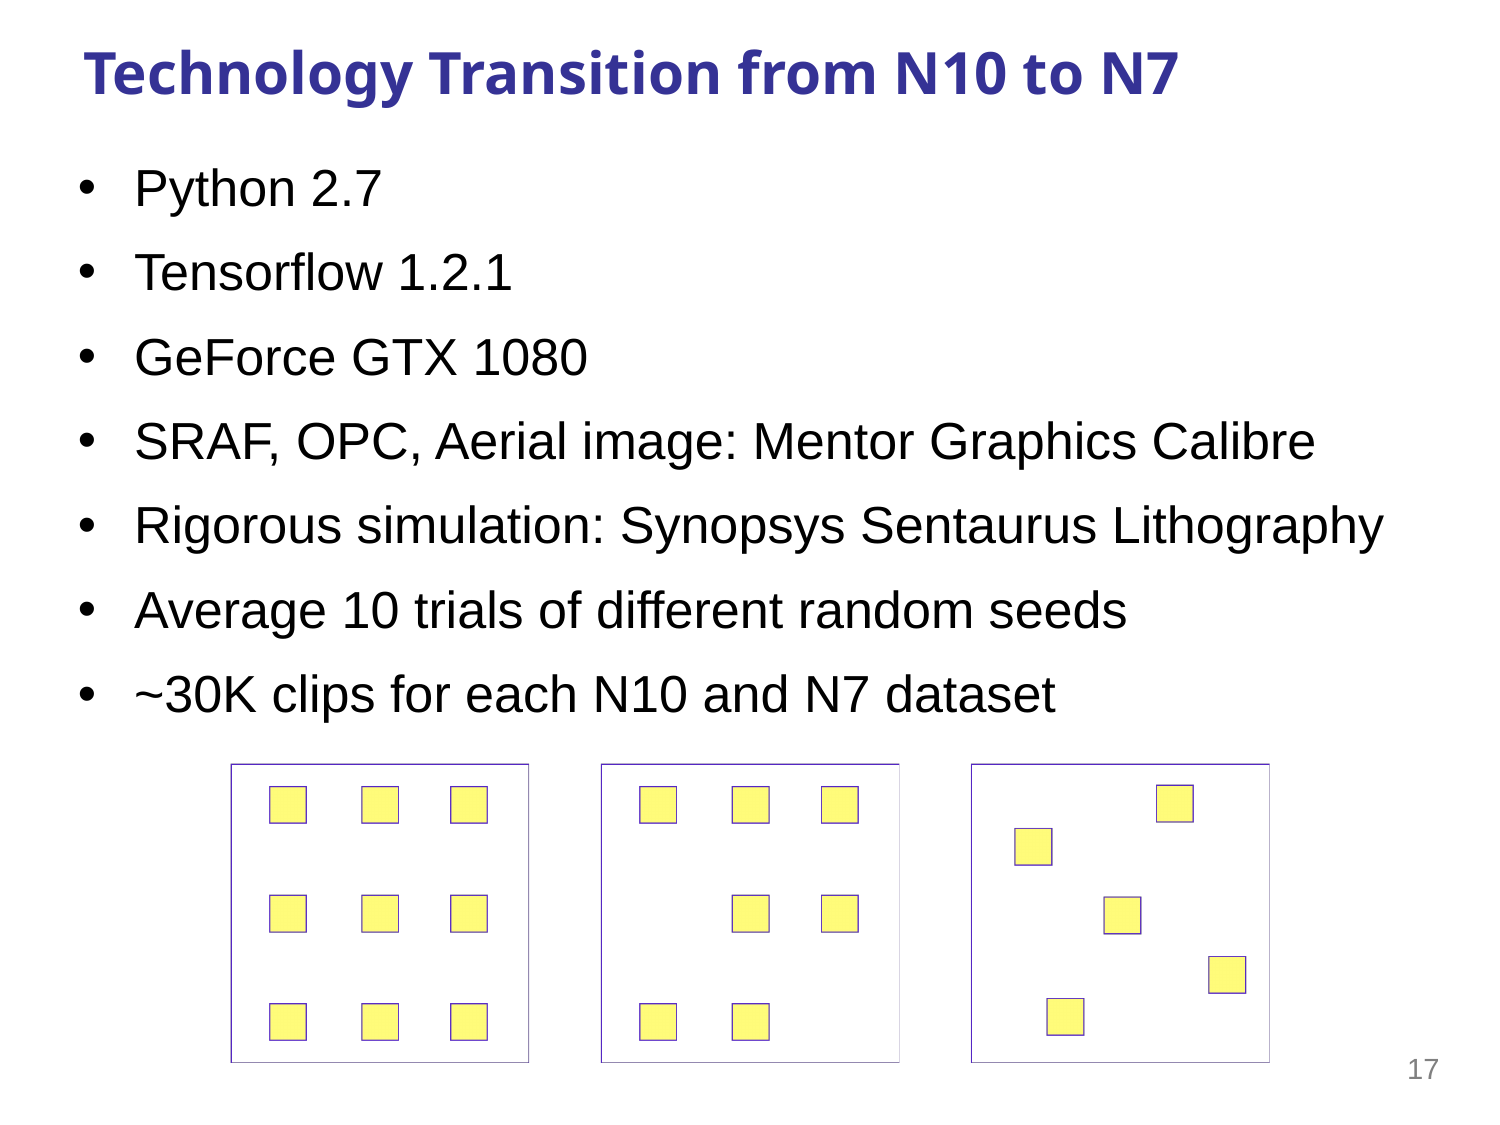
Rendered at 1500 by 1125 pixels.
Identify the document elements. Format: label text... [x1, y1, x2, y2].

slide_number 17 [1395, 1044, 1500, 1095]
title Technology Transition from N10 to N7 [70, 16, 1428, 134]
picture [229, 763, 530, 1064]
list Python 2.7 Tensorflow 1.2.1 GeForce GTX 1080 SRAF, OPC, Aerial image: Mentor Graphics Calibre Rigorous simulation: Synopsys Sentaurus Lithography Average 10 trials of different random seeds ~30K clips for each N10 and N7 dataset [65, 153, 1440, 1029]
picture [970, 763, 1270, 1064]
picture [600, 763, 900, 1064]
